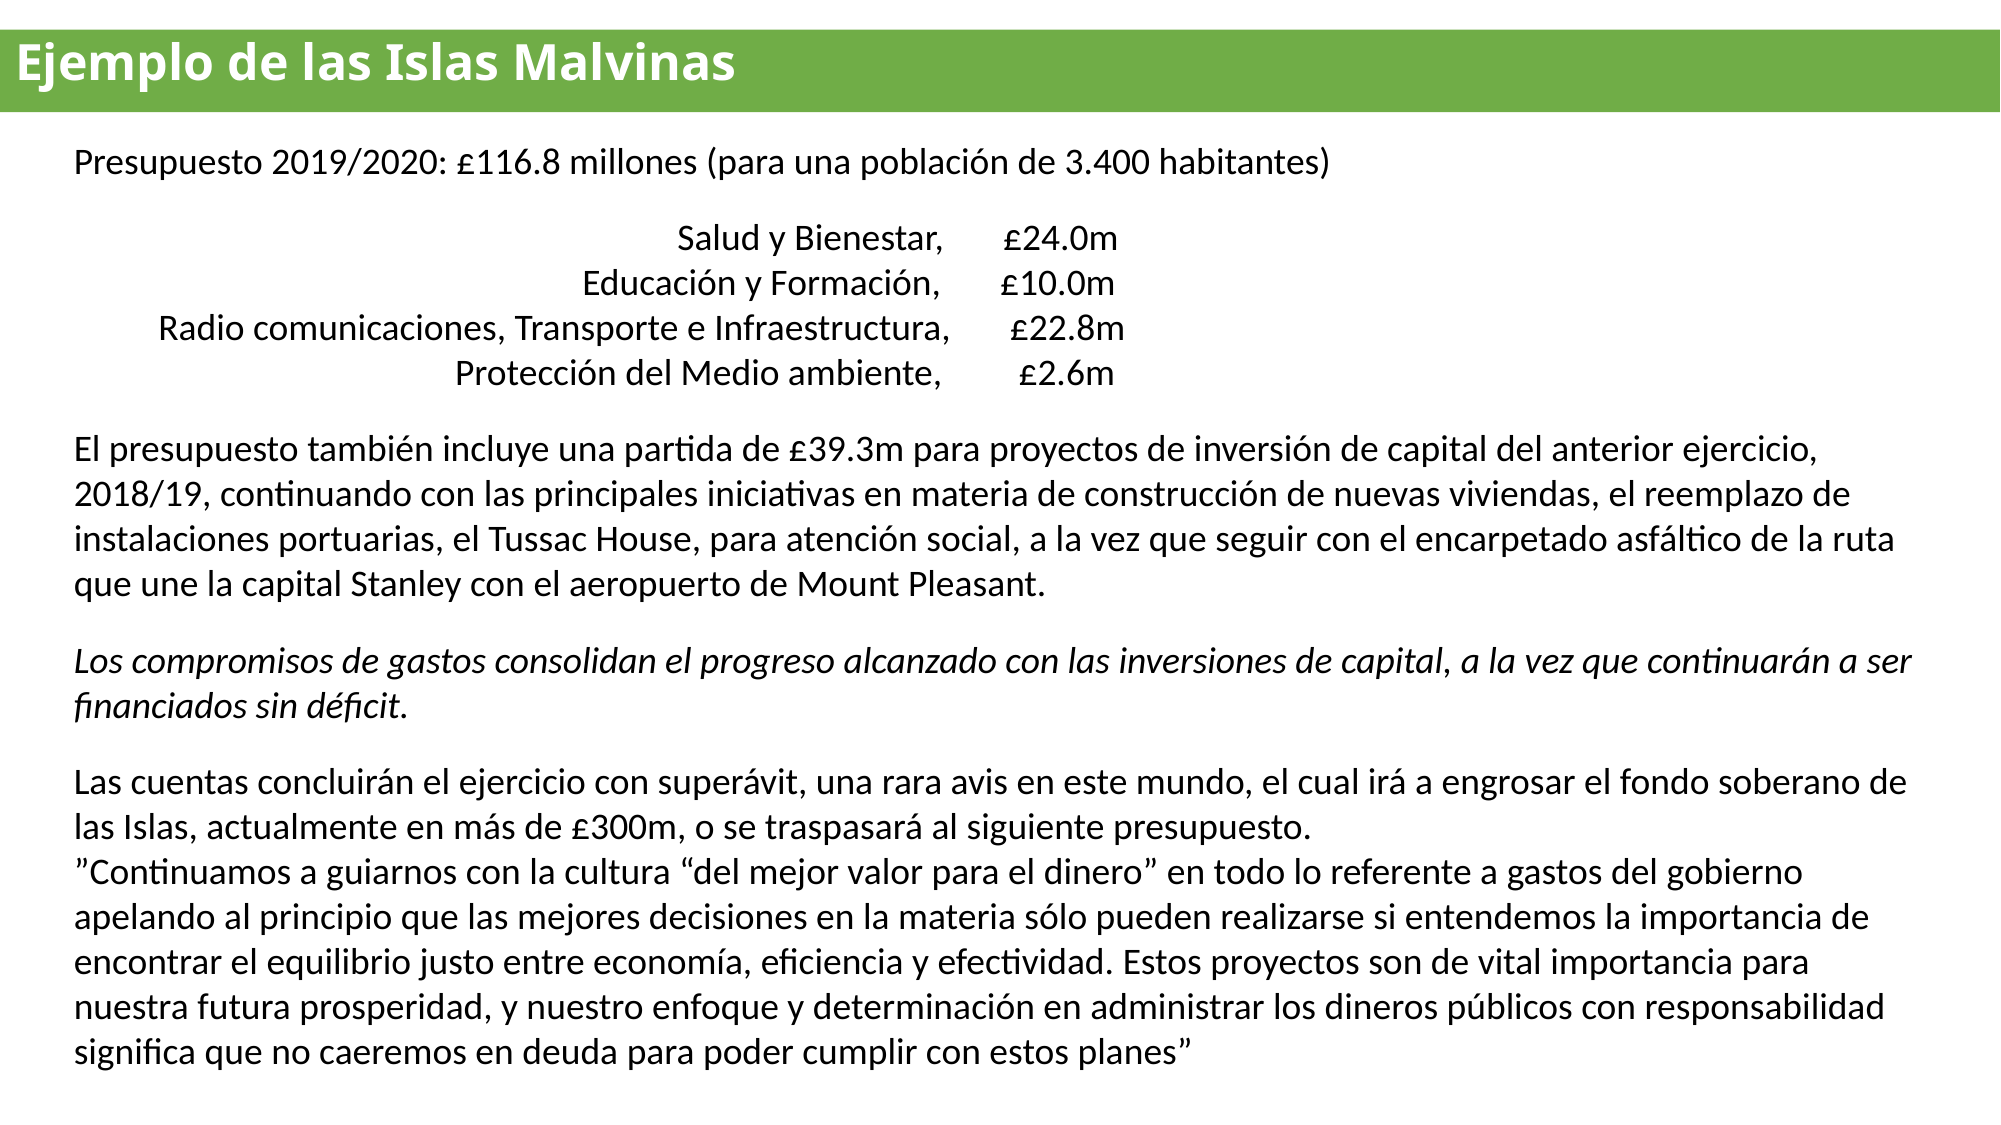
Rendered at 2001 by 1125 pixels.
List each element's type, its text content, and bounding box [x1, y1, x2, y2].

text_box Presupuesto 2019/2020: £116.8 millones (para una población de 3.400 habitantes) Salud y Bienestar, £24.0m Educación y Formación, £10.0m Radio comunicaciones, Transporte e Infraestructura, £22.8m Protección del Medio ambiente, £2.6m El presupuesto también incluye una partida de £39.3m para proyectos de inversión de capital del anterior ejercicio, 2018/19, continuando con las principales iniciativas en materia de construcción de nuevas viviendas, el reemplazo de instalaciones portuarias, el Tussac House, para atención social, a la vez que seguir con el encarpetado asfáltico de la ruta que une la capital Stanley con el aeropuerto de Mount Pleasant. Los compromisos de gastos consolidan el progreso alcanzado con las inversiones de capital, a la vez que continuarán a ser financiados sin déficit. Las cuentas concluirán el ejercicio con superávit, una rara avis en este mundo, el cual irá a engrosar el fondo soberano de las Islas, actualmente en más de £300m, o se traspasará al siguiente presupuesto. ”Continuamos a guiarnos con la cultura “del mejor valor para el dinero” en todo lo referente a gastos del gobierno apelando al principio que las mejores decisiones en la materia sólo pueden realizarse si entendemos la importancia de encontrar el equilibrio justo entre economía, eficiencia y efectividad. Estos proyectos son de vital importancia para nuestra futura prosperidad, y nuestro enfoque y determinación en administrar los dineros públicos con responsabilidad significa que no caeremos en deuda para poder cumplir con estos planes” [59, 129, 1934, 1125]
list Ejemplo de las Islas Malvinas [0, 29, 2000, 113]
